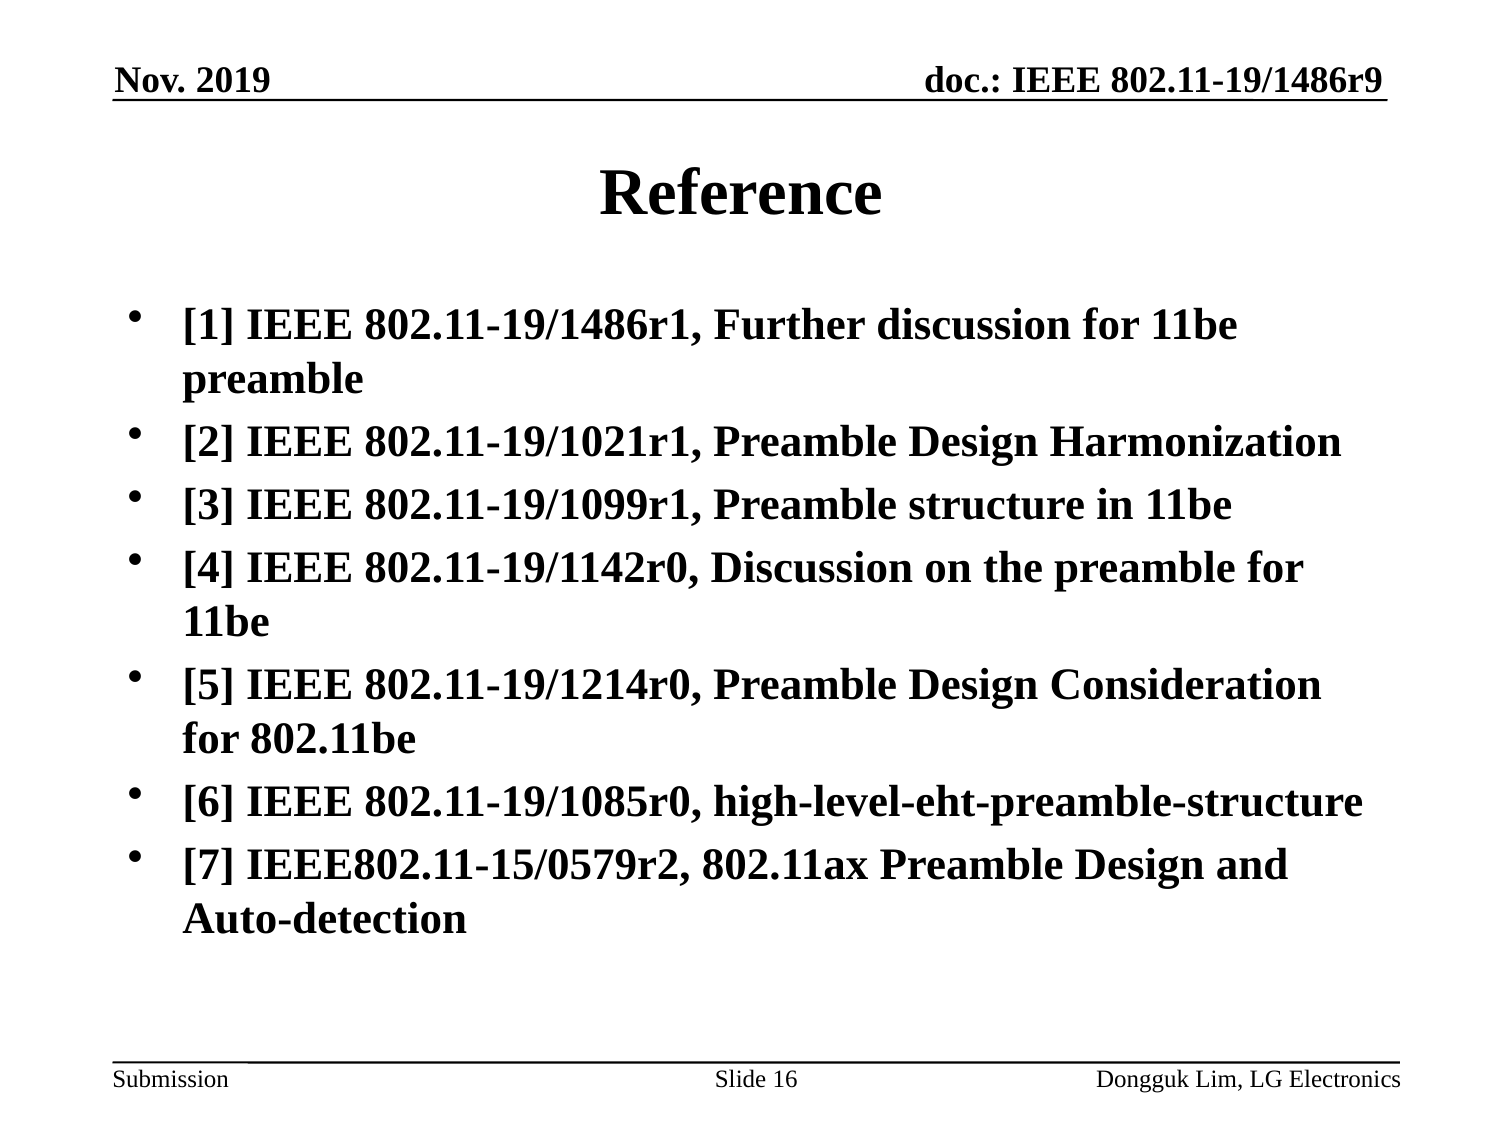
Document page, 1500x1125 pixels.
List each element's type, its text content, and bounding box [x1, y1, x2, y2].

footer Dongguk Lim, LG Electronics [1092, 1061, 1402, 1093]
slide_number Slide 16 [712, 1061, 800, 1093]
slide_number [114, 54, 273, 101]
list [1] IEEE 802.11-19/1486r1, Further discussion for 11be preamble [2] IEEE 802.11-19/1021r1, Preamble Design Harmonization [3] IEEE 802.11-19/1099r1, Preamble structure in 11be [4] IEEE 802.11-19/1142r0, Discussion on the preamble for 11be [5] IEEE 802.11-19/1214r0, Preamble Design Consideration for 802.11be [6] IEEE 802.11-19/1085r0, high-level-eht-preamble-structure [7] IEEE802.11-15/0579r2, 802.11ax Preamble Design and Auto-detection [112, 287, 1388, 1000]
title Reference [112, 112, 1388, 263]
